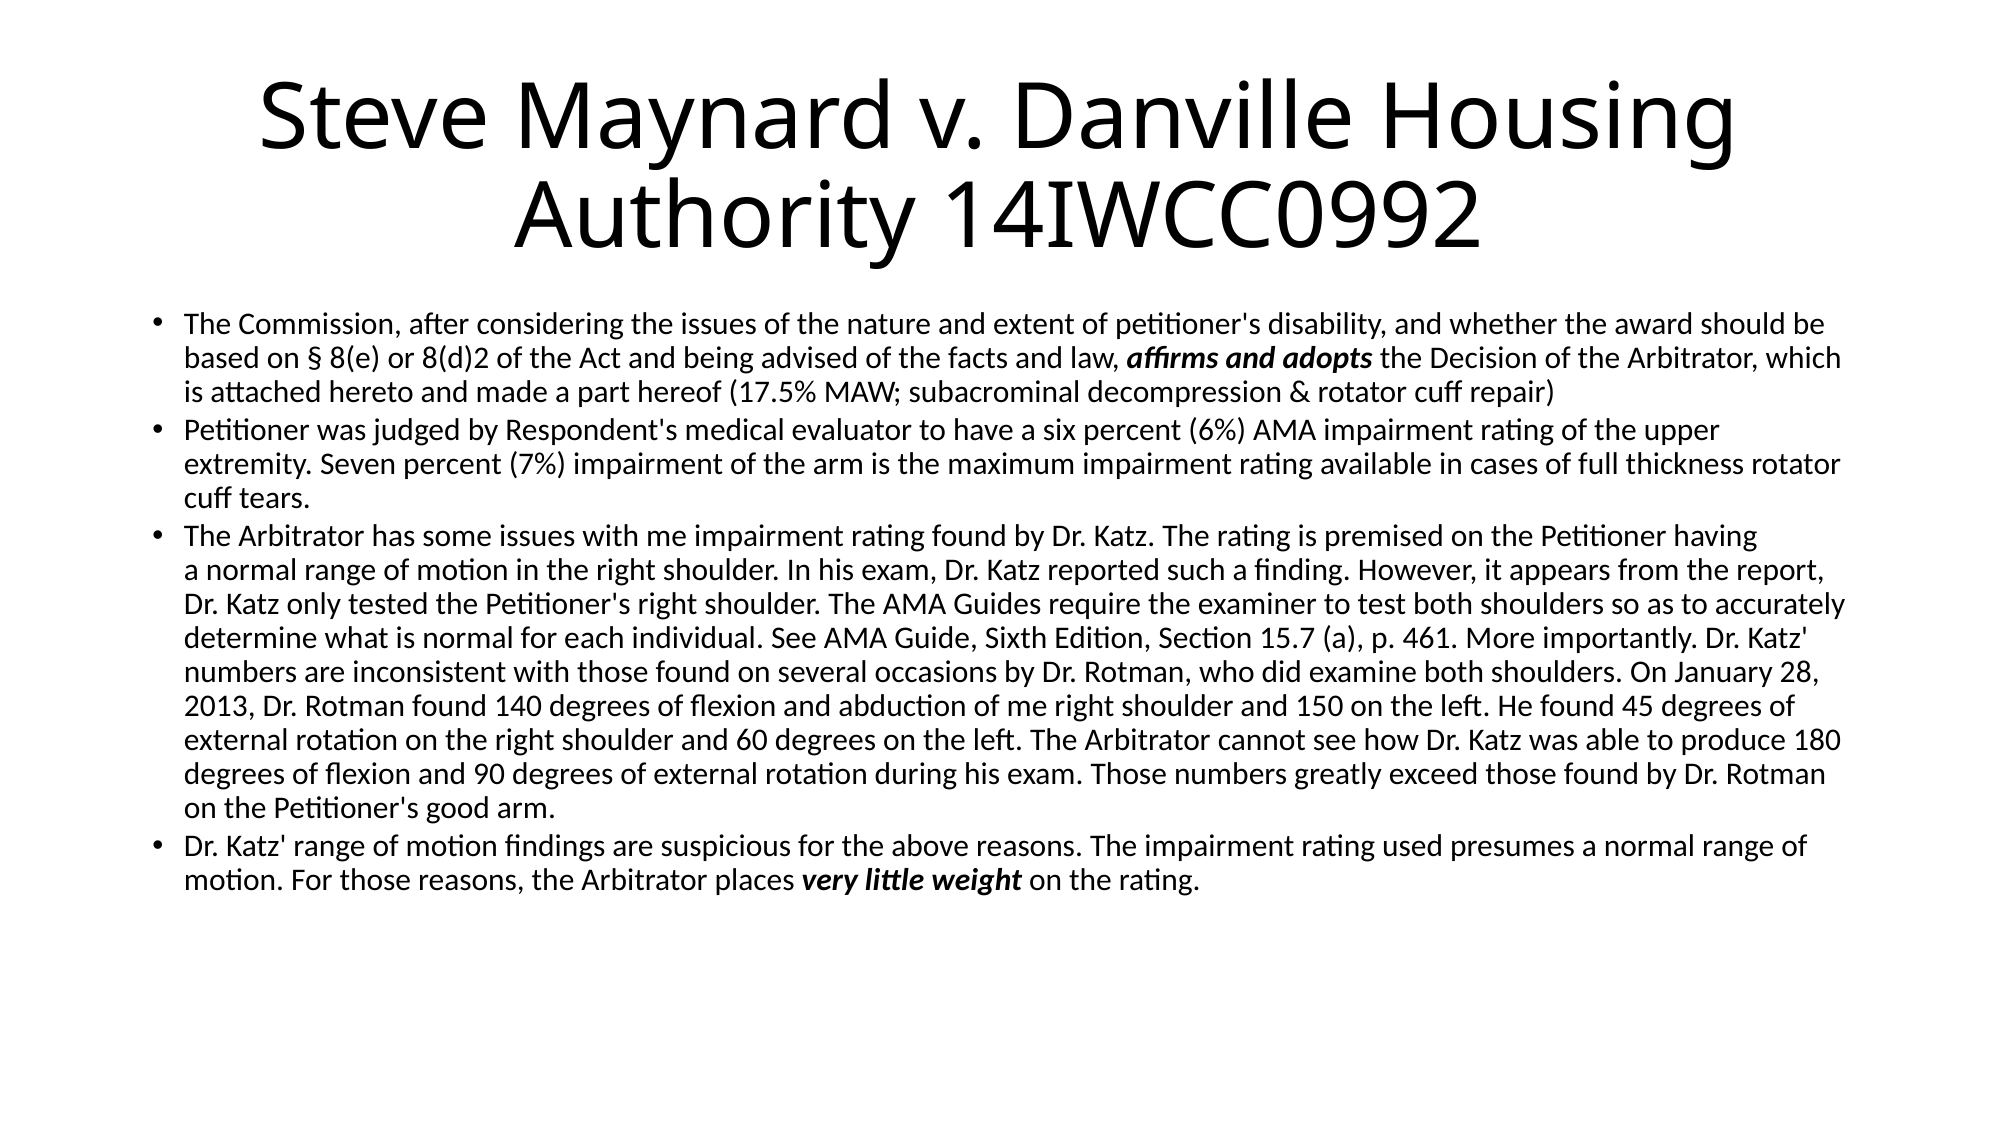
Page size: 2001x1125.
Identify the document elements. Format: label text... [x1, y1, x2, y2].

title Steve Maynard v. Danville Housing Authority 14IWCC0992 [137, 59, 1863, 278]
list The Commission, after considering the issues of the nature and extent of petitioner's disability, and whether the award should be based on § 8(e) or 8(d)2 of the Act and being advised of the facts and law, affirms and adopts the Decision of the Arbitrator, which is attached hereto and made a part hereof (17.5% MAW; subacrominal decompression & rotator cuff repair) Petitioner was judged by Respondent's medical evaluator to have a six percent (6%) AMA impairment rating of the upper extremity. Seven percent (7%) impairment of the arm is the maximum impairment rating available in cases of full thickness rotator cuff tears. The Arbitrator has some issues with me impairment rating found by Dr. Katz. The rating is premised on the Petitioner having a normal range of motion in the right shoulder. In his exam, Dr. Katz reported such a finding. However, it appears from the report, Dr. Katz only tested the Petitioner's right shoulder. The AMA Guides require the examiner to test both shoulders so as to accurately determine what is normal for each individual. See AMA Guide, Sixth Edition, Section 15.7 (a), p. 461. More importantly. Dr. Katz' numbers are inconsistent with those found on several occasions by Dr. Rotman, who did examine both shoulders. On January 28, 2013, Dr. Rotman found 140 degrees of flexion and abduction of me right shoulder and 150 on the left. He found 45 degrees of external rotation on the right shoulder and 60 degrees on the left. The Arbitrator cannot see how Dr. Katz was able to produce 180 degrees of flexion and 90 degrees of external rotation during his exam. Those numbers greatly exceed those found by Dr. Rotman on the Petitioner's good arm. Dr. Katz' range of motion findings are suspicious for the above reasons. The impairment rating used presumes a normal range of motion. For those reasons, the Arbitrator places very little weight on the rating. [137, 299, 1863, 1014]
